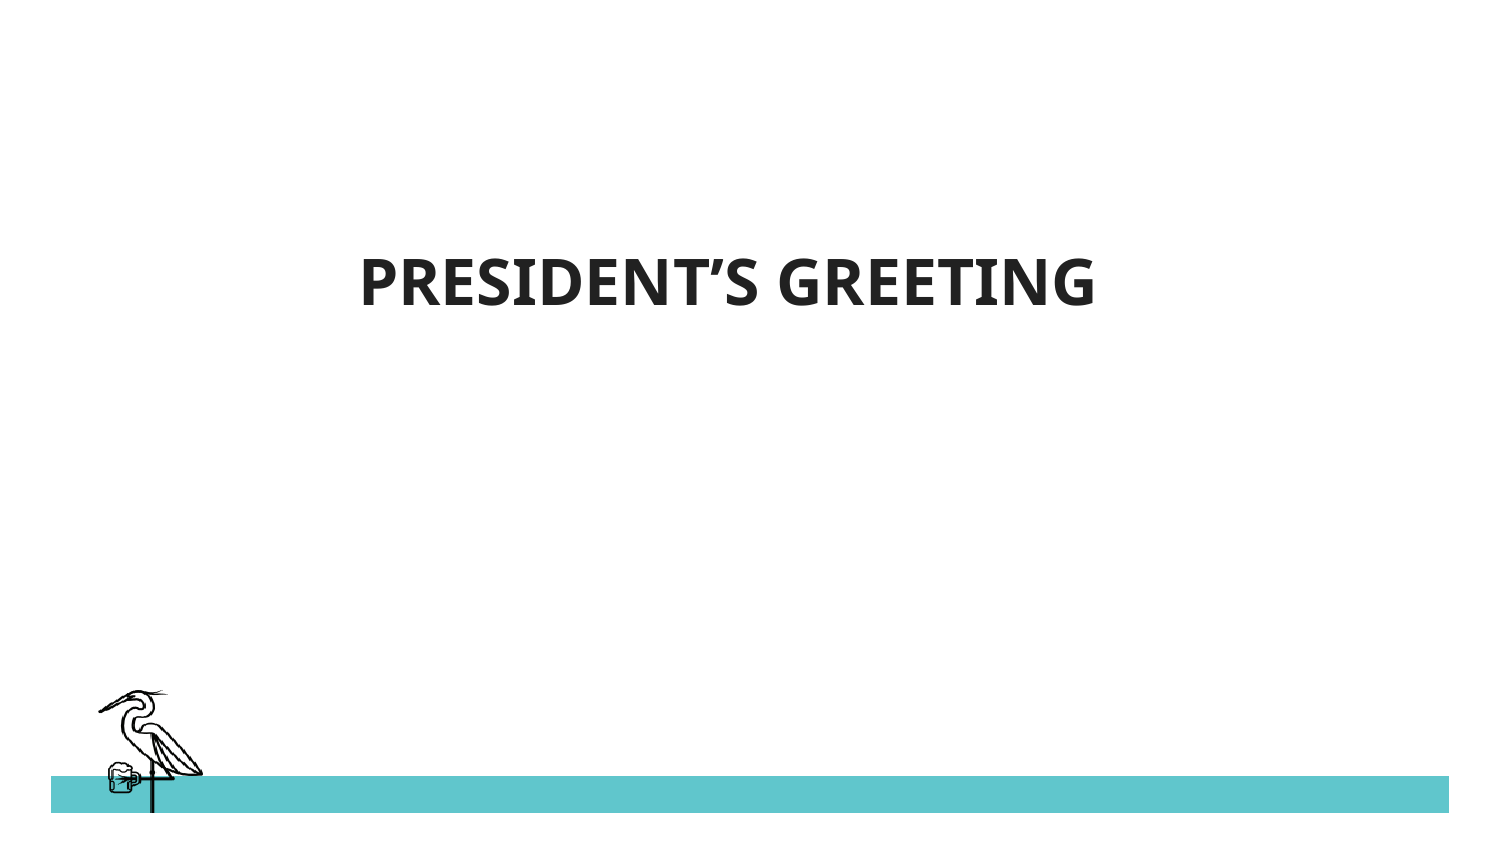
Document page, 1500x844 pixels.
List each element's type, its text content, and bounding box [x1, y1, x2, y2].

title PRESIDENT’S GREETING [29, 209, 1428, 341]
picture [50, 681, 1450, 813]
